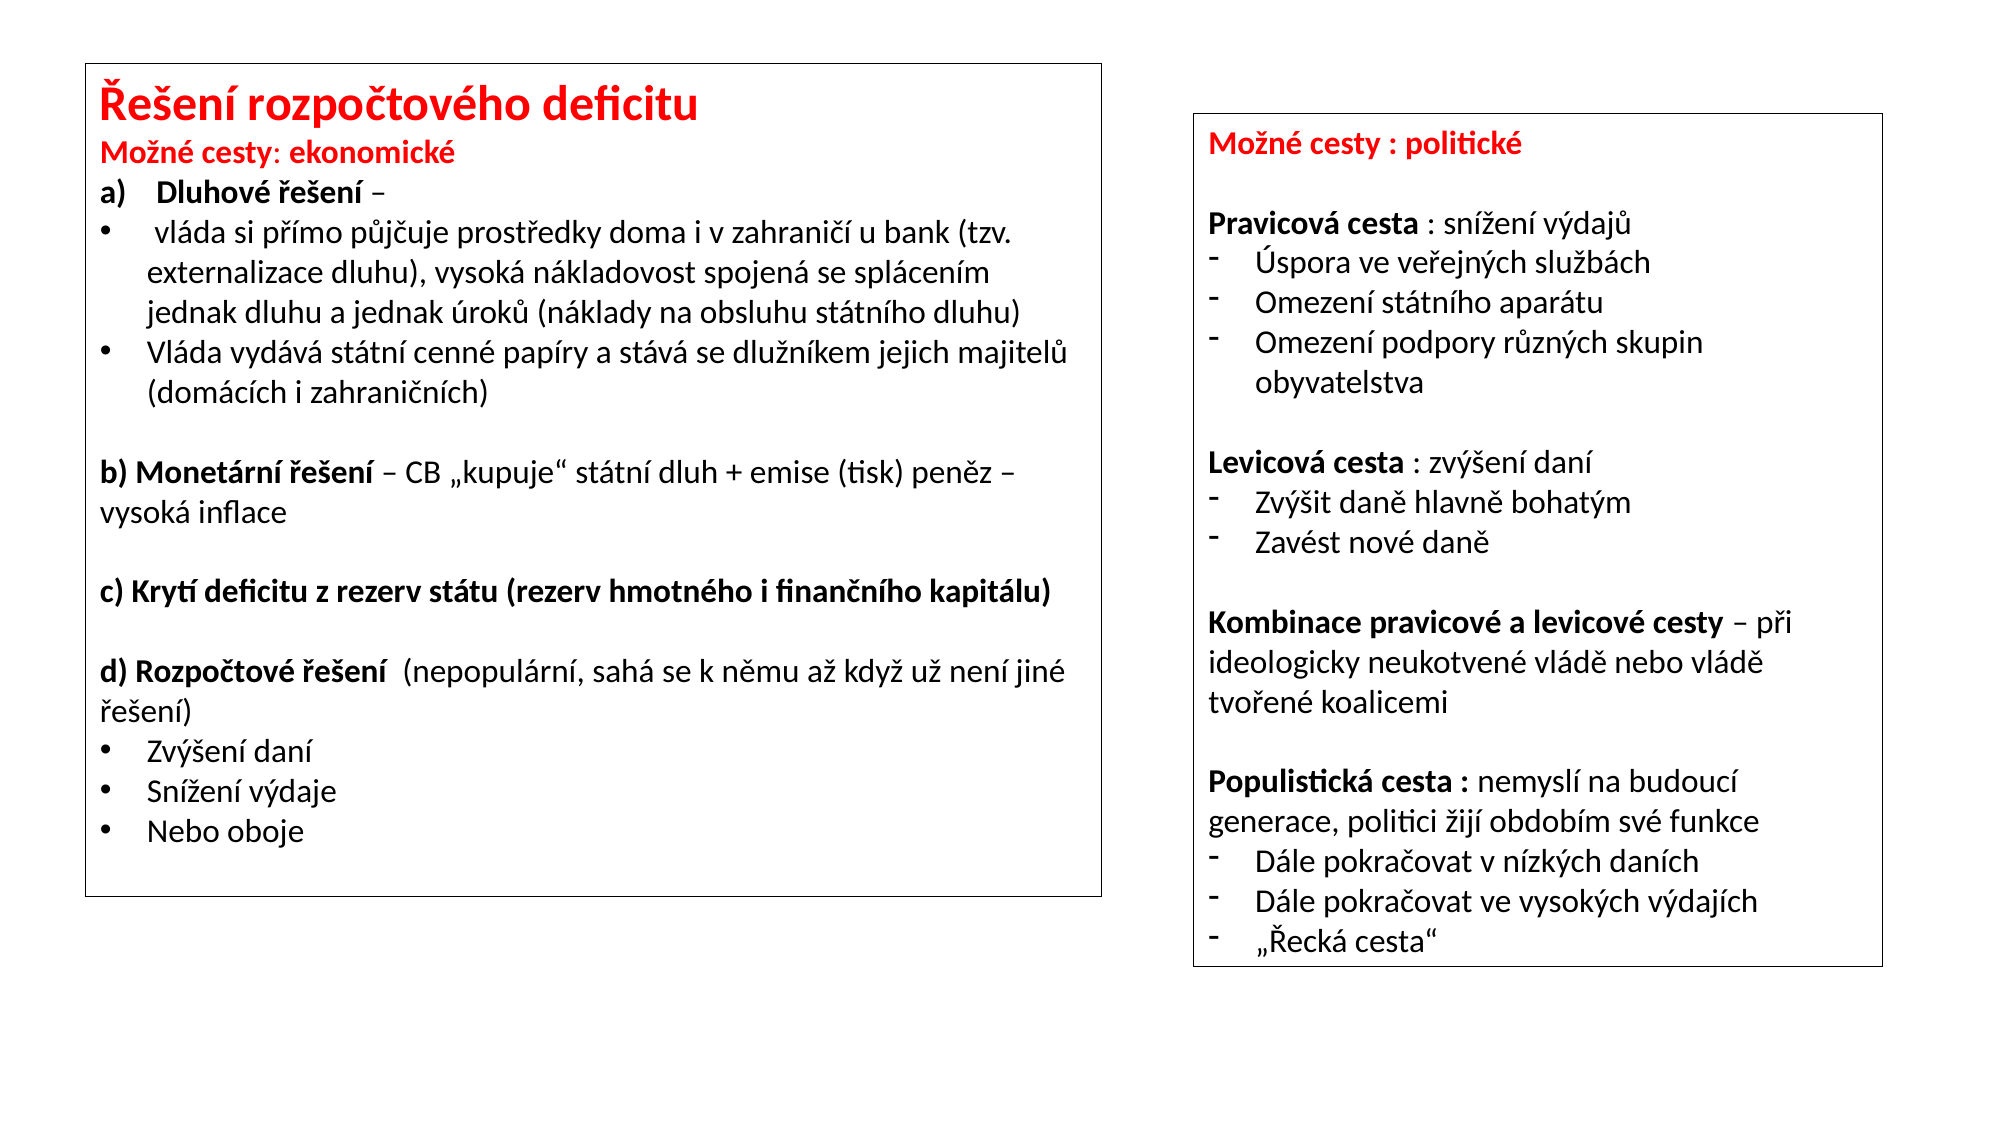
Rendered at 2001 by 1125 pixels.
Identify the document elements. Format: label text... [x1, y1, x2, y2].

text_box Řešení rozpočtového deficitu Možné cesty: ekonomické Dluhové řešení – vláda si přímo půjčuje prostředky doma i v zahraničí u bank (tzv. externalizace dluhu), vysoká nákladovost spojená se splácením jednak dluhu a jednak úroků (náklady na obsluhu státního dluhu) Vláda vydává státní cenné papíry a stává se dlužníkem jejich majitelů (domácích i zahraničních) b) Monetární řešení – CB „kupuje“ státní dluh + emise (tisk) peněz – vysoká inflace c) Krytí deficitu z rezerv státu (rezerv hmotného i finančního kapitálu) d) Rozpočtové řešení (nepopulární, sahá se k němu až když už není jiné řešení) Zvýšení daní Snížení výdaje Nebo oboje [85, 63, 1102, 897]
text_box Možné cesty : politické Pravicová cesta : snížení výdajů Úspora ve veřejných službách Omezení státního aparátu Omezení podpory různých skupin obyvatelstva Levicová cesta : zvýšení daní Zvýšit daně hlavně bohatým Zavést nové daně Kombinace pravicové a levicové cesty – při ideologicky neukotvené vládě nebo vládě tvořené koalicemi Populistická cesta : nemyslí na budoucí generace, politici žijí obdobím své funkce Dále pokračovat v nízkých daních Dále pokračovat ve vysokých výdajích „Řecká cesta“ [1193, 113, 1883, 967]
